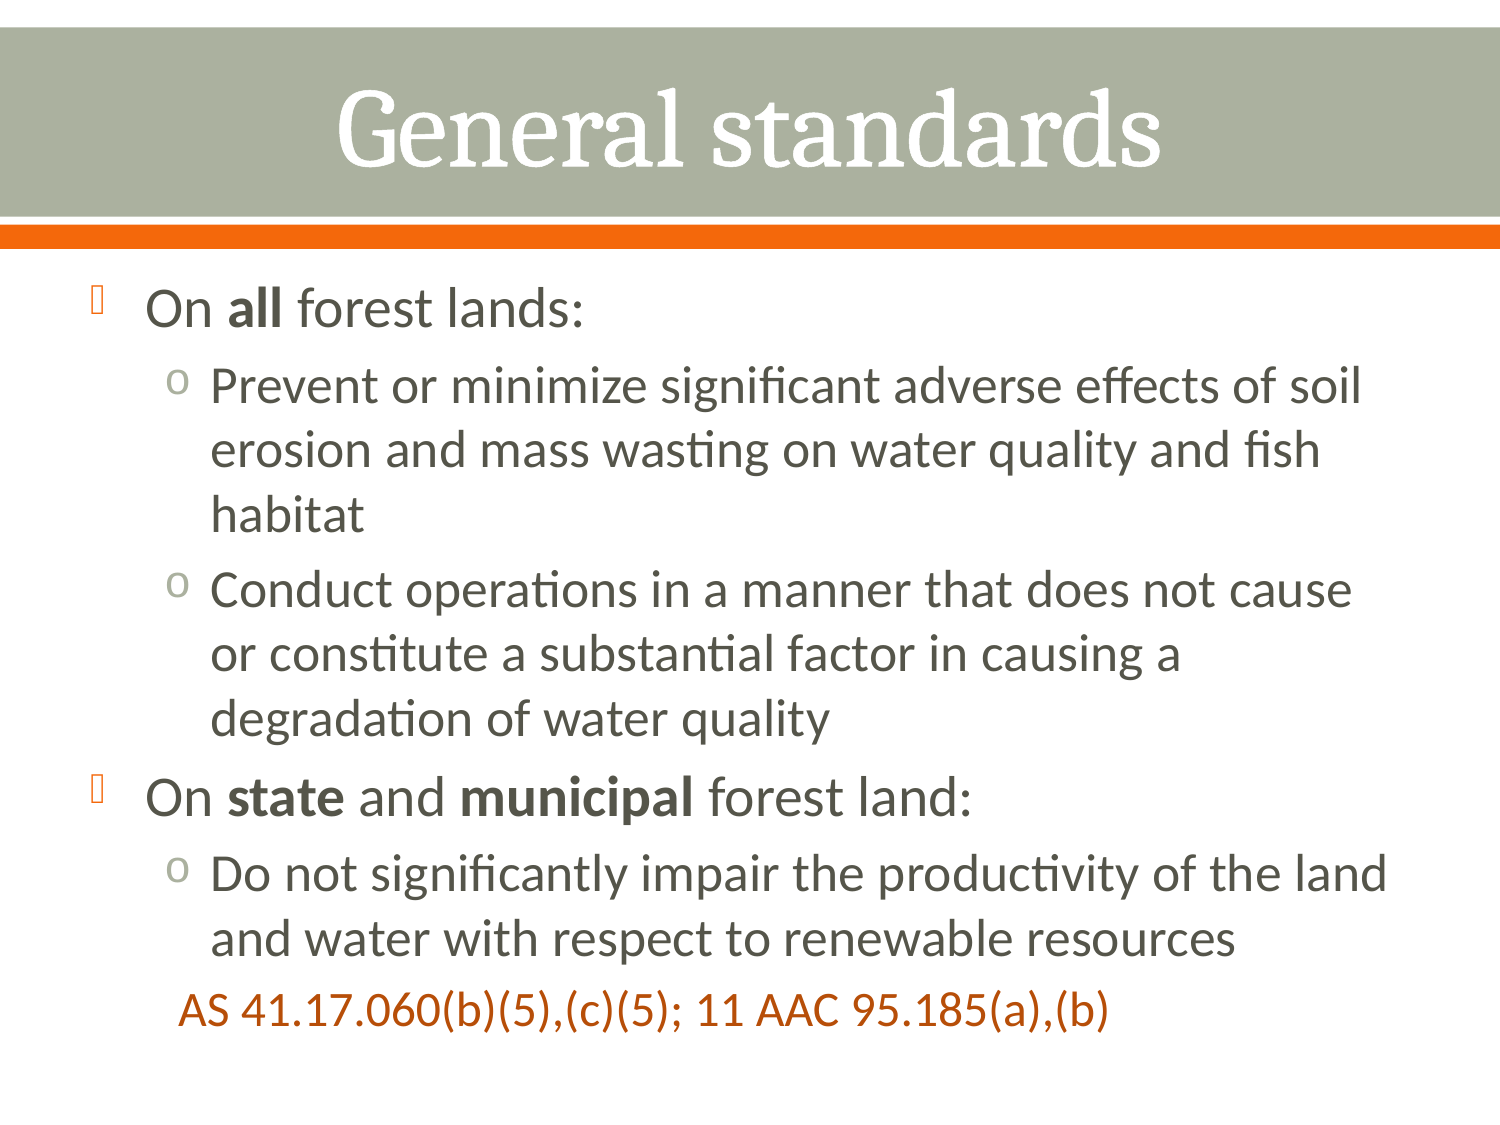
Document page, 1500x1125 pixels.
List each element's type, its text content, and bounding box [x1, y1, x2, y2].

list On all forest lands: Prevent or minimize significant adverse effects of soil erosion and mass wasting on water quality and fish habitat Conduct operations in a manner that does not cause or constitute a substantial factor in causing a degradation of water quality On state and municipal forest land: Do not significantly impair the productivity of the land and water with respect to renewable resources AS 41.17.060(b)(5),(c)(5); 11 AAC 95.185(a),(b) [75, 262, 1425, 1075]
title General standards [75, 29, 1425, 213]
